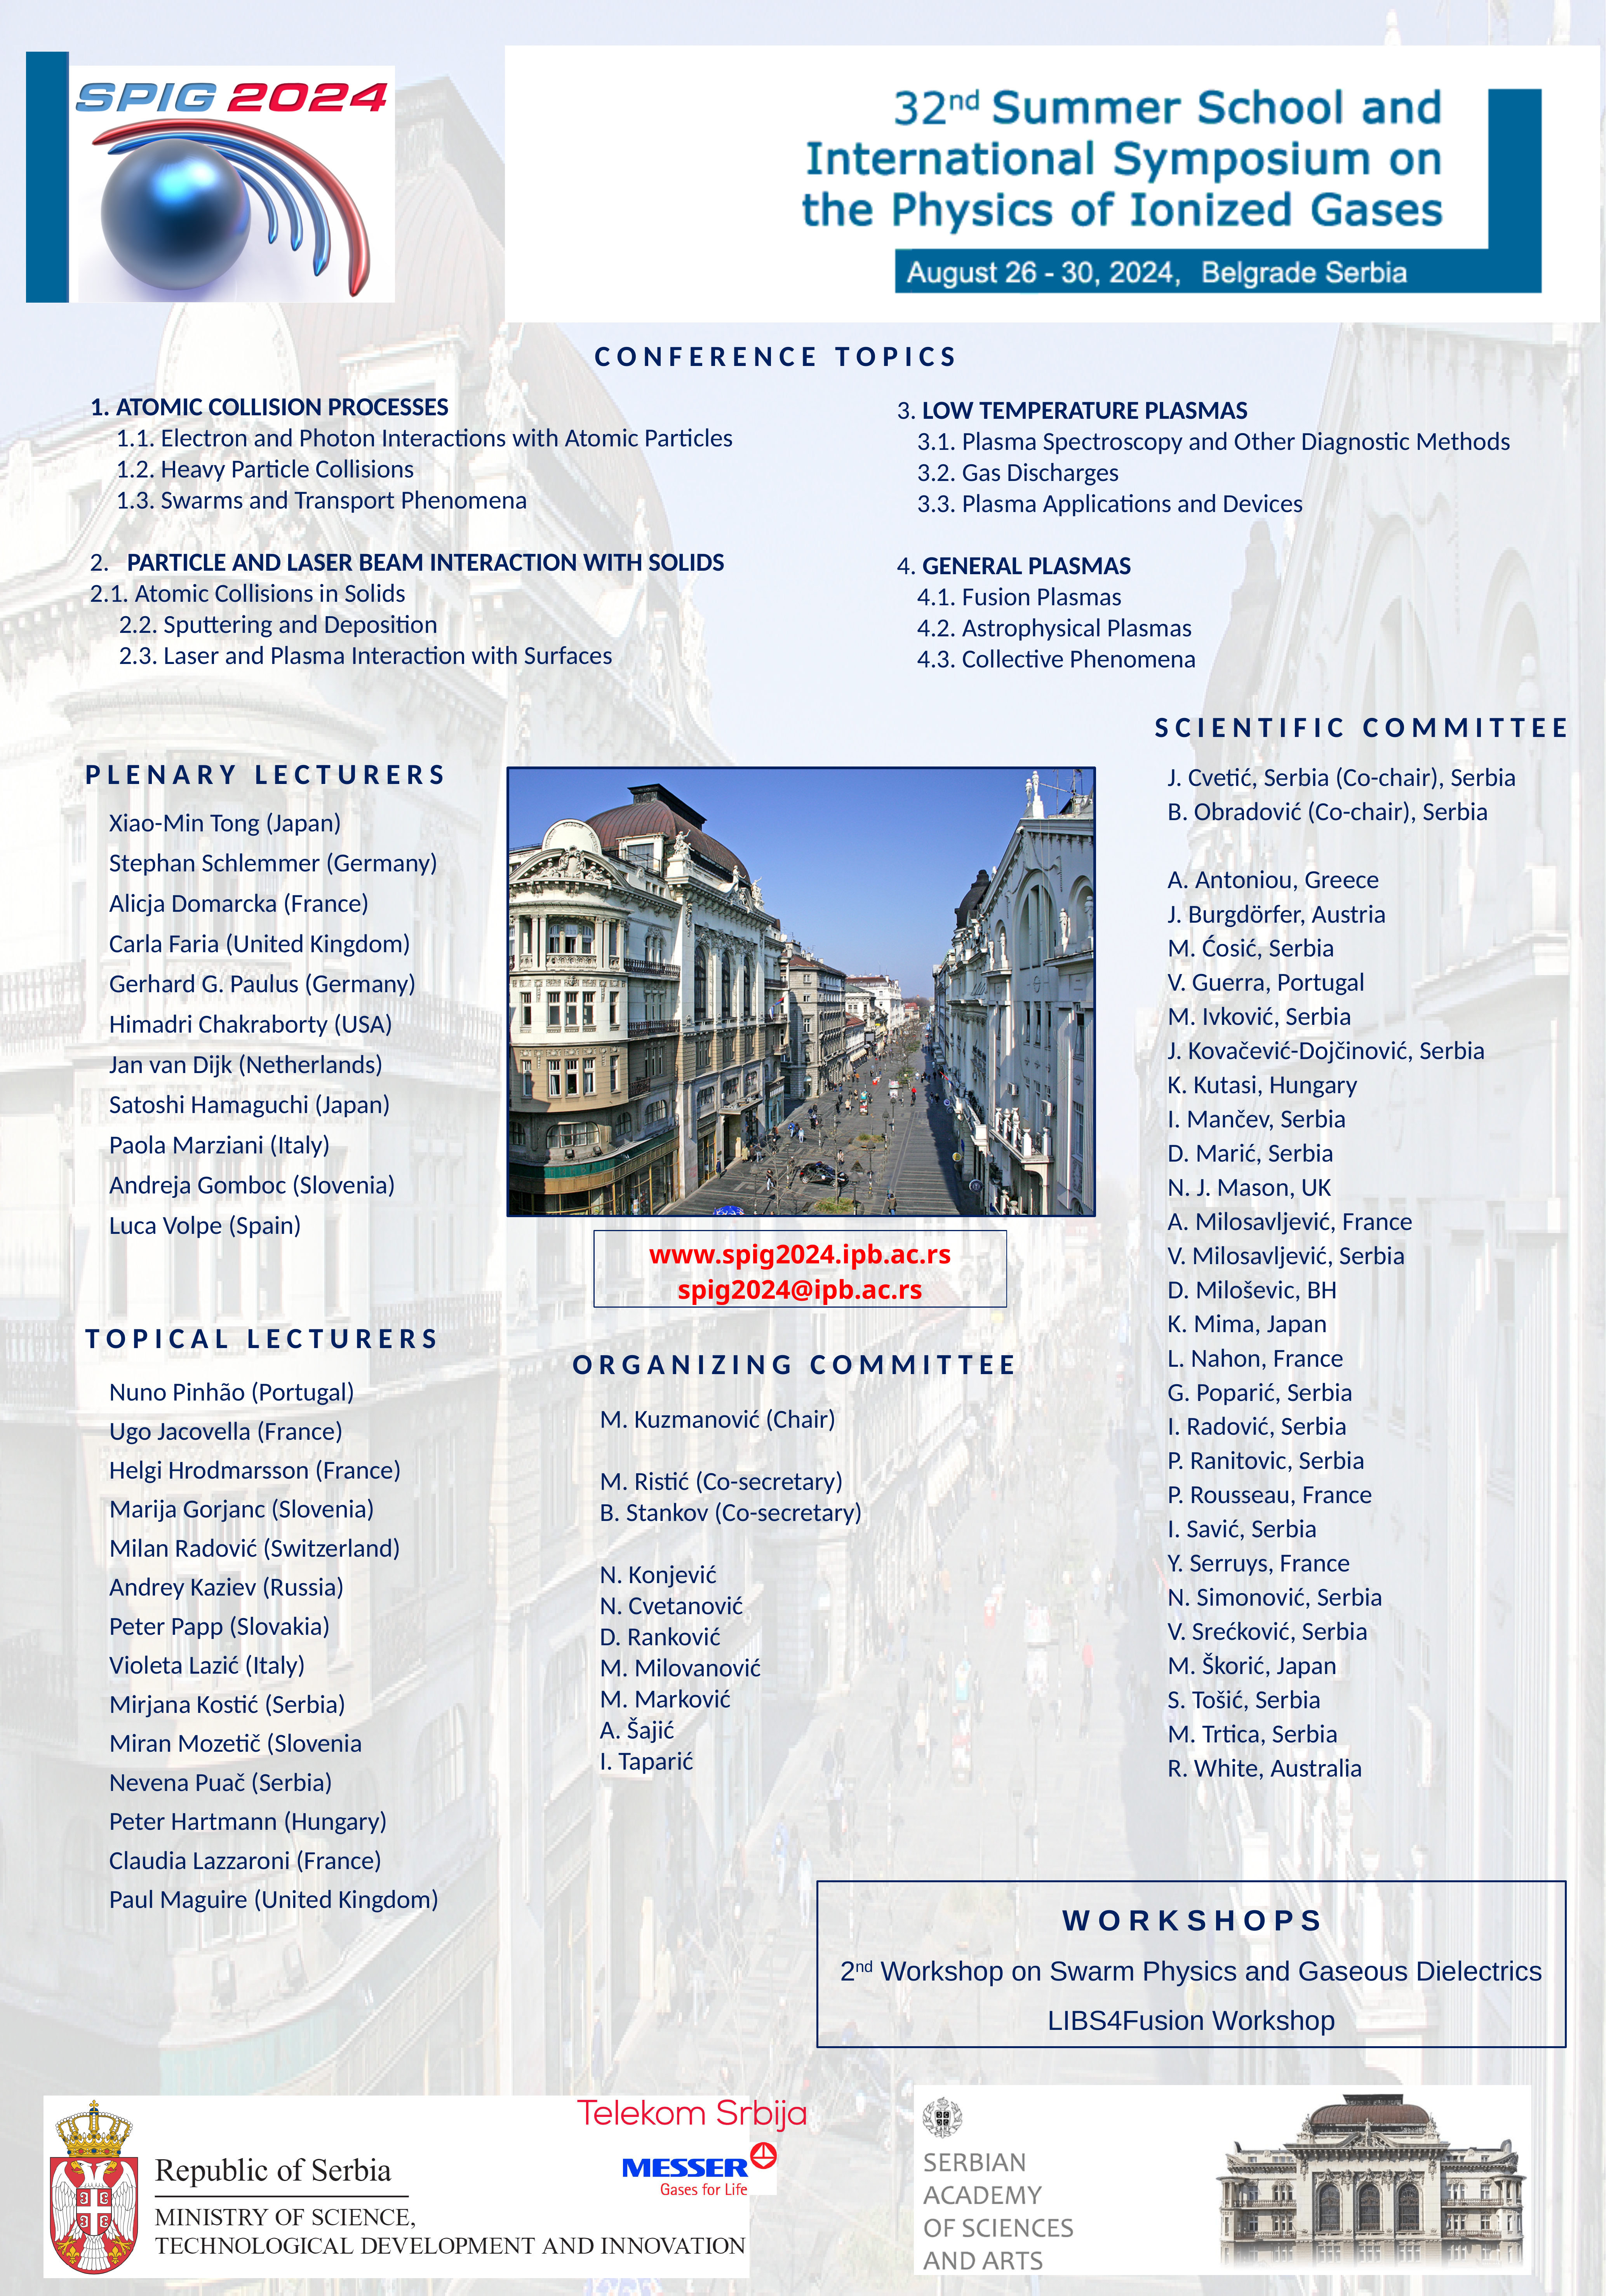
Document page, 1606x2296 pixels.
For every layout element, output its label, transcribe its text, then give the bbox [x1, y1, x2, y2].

text_box C O N F E R E N C E T O P I C S [589, 334, 1021, 375]
picture [505, 45, 1600, 323]
picture [64, 52, 395, 303]
text_box Nuno Pinhão (Portugal) Ugo Jacovella (France) Helgi Hrodmarsson (France) Marija Gorjanc (Slovenia) Milan Radović (Switzerland) Andrey Kaziev (Russia) Peter Papp (Slovakia) Violeta Lazić (Italy) Mirjana Kostić (Serbia) Miran Mozetič (Slovenia Nevena Puač (Serbia) Peter Hartmann (Hungary) Claudia Lazzaroni (France) Paul Maguire (United Kingdom) [103, 1369, 604, 1916]
text_box ATOMIC COLLISION PROCESSES 1.1. Electron and Photon Interactions with Atomic Particles 1.2. Heavy Particle Collisions 1.3. Swarms and Transport Phenomena 2. PARTICLE AND LASER BEAM INTERACTION WITH SOLIDS 2.1. Atomic Collisions in Solids 2.2. Sputtering and Deposition 2.3. Laser and Plasma Interaction with Surfaces [84, 387, 750, 672]
text_box Xiao-Min Tong (Japan) Stephan Schlemmer (Germany) Alicja Domarcka (France) Carla Faria (United Kingdom) Gerhard G. Paulus (Germany) Himadri Chakraborty (USA) Jan van Dijk (Netherlands) Satoshi Hamaguchi (Japan) Paola Marziani (Italy) Andreja Gomboc (Slovenia) Luca Volpe (Spain) [103, 798, 478, 1242]
text_box S C I E N T I F I C C O M M I T T E E [1149, 705, 1573, 746]
text_box J. Cvetić, Serbia (Co-chair), Serbia B. Obradović (Co-chair), Serbia A. Antoniou, Greece J. Burgdörfer, Austria M. Ćosić, Serbia V. Guerra, Portugal M. Ivković, Serbia J. Kovačević-Dojčinović, Serbia K. Kutasi, Hungary I. Mančev, Serbia D. Marić, Serbia N. J. Mason, UK A. Milosavljević, France V. Milosavljević, Serbia D. Miloševic, BH K. Mima, Japan L. Nahon, France G. Poparić, Serbia I. Radović, Serbia P. Ranitovic, Serbia P. Rousseau, France I. Savić, Serbia Y. Serruys, France N. Simonović, Serbia V. Srećković, Serbia M. Škorić, Japan S. Tošić, Serbia M. Trtica, Serbia R. White, Australia [1162, 754, 1606, 1785]
picture [43, 2016, 840, 2279]
text_box O R G A N I Z I N G C O M M I T T E E [567, 1342, 1021, 1383]
picture [509, 769, 1094, 1215]
picture [913, 2085, 1531, 2275]
text_box M. Kuzmanović (Chair) M. Ristić (Co-secretary) B. Stankov (Co-secretary) N. Konjević N. Cvetanović D. Ranković M. Milovanović M. Marković A. Šajić I. Taparić [594, 1399, 929, 1778]
text_box P L E N A R Y l e c t u r e r s [79, 734, 453, 793]
text_box T O P I C A L l e c t u r e r s [79, 1298, 453, 1357]
text_box W O R K S H O P S 2nd Workshop on Swarm Physics and Gaseous Dielectrics LIBS4Fusion Workshop [817, 1881, 1566, 2047]
text_box www.spig2024.ipb.ac.rs spig2024@ipb.ac.rs [594, 1230, 1007, 1307]
text_box 3. LOW TEMPERATURE PLASMAS 3.1. Plasma Spectroscopy and Other Diagnostic Methods 3.2. Gas Discharges 3.3. Plasma Applications and Devices 4. GENERAL PLASMAS 4.1. Fusion Plasmas 4.2. Astrophysical Plasmas 4.3. Collective Phenomena [885, 390, 1578, 676]
